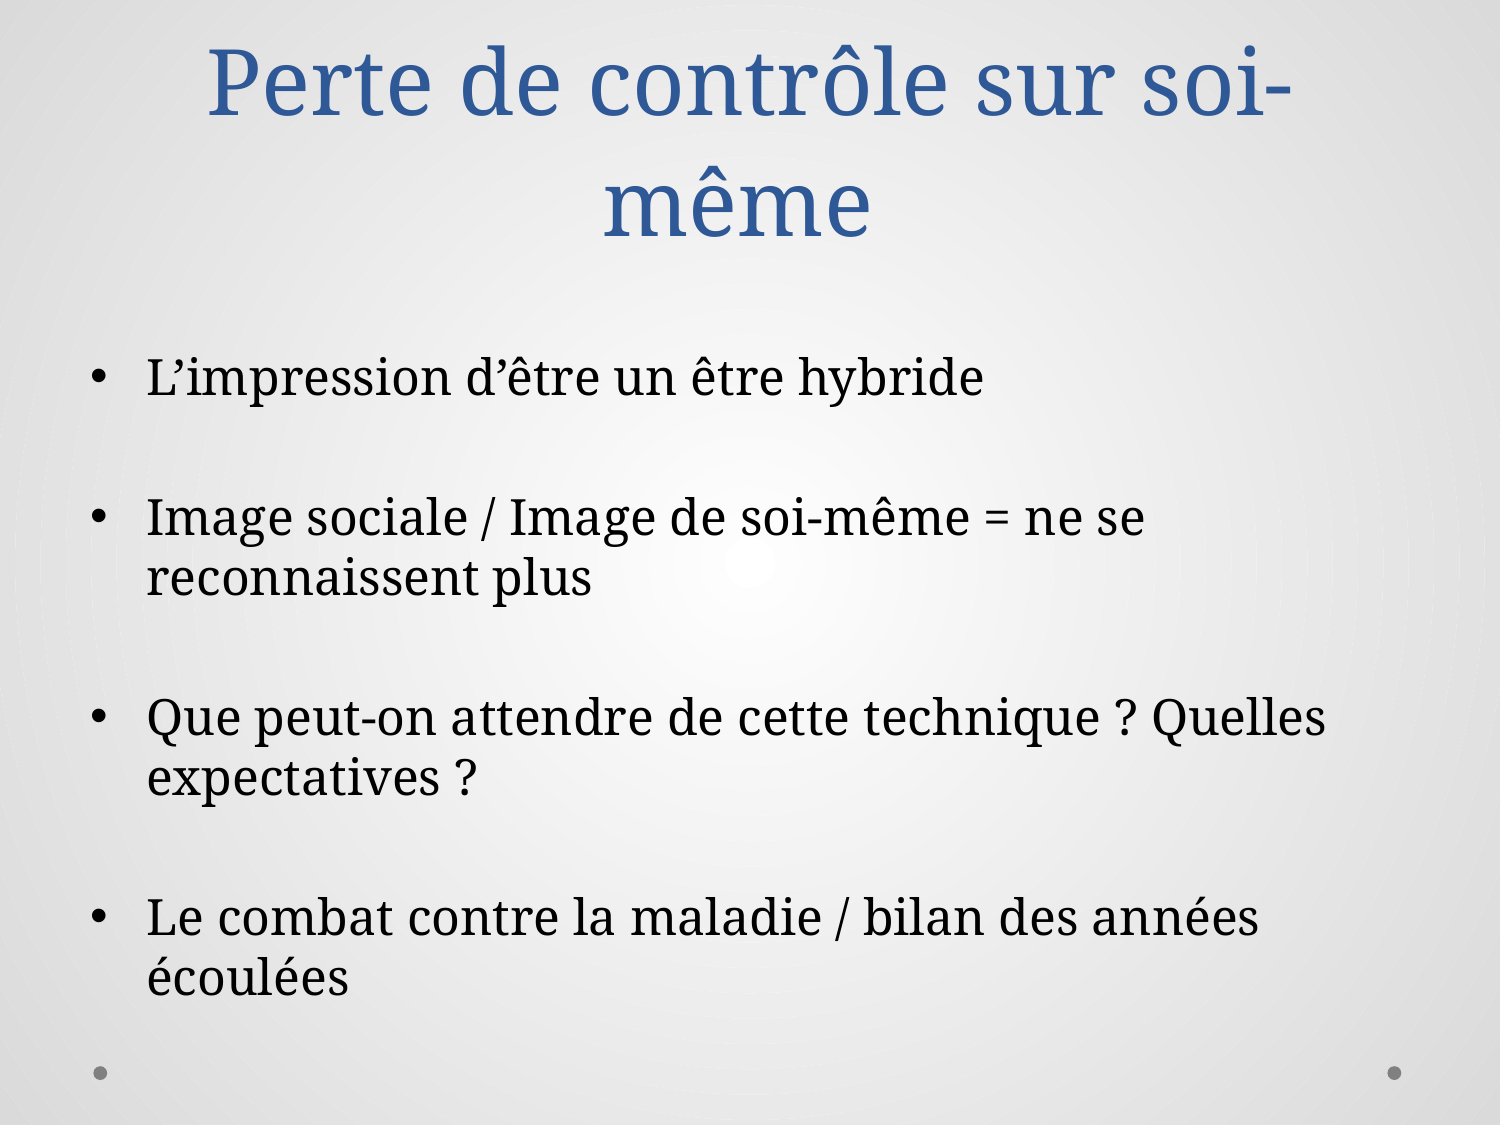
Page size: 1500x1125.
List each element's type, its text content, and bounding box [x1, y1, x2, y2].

list L’impression d’être un être hybride Image sociale / Image de soi-même = ne se reconnaissent plus Que peut-on attendre de cette technique ? Quelles expectatives ? Le combat contre la maladie / bilan des années écoulées [75, 338, 1436, 880]
title Perte de contrôle sur soi-même [75, 0, 1425, 263]
